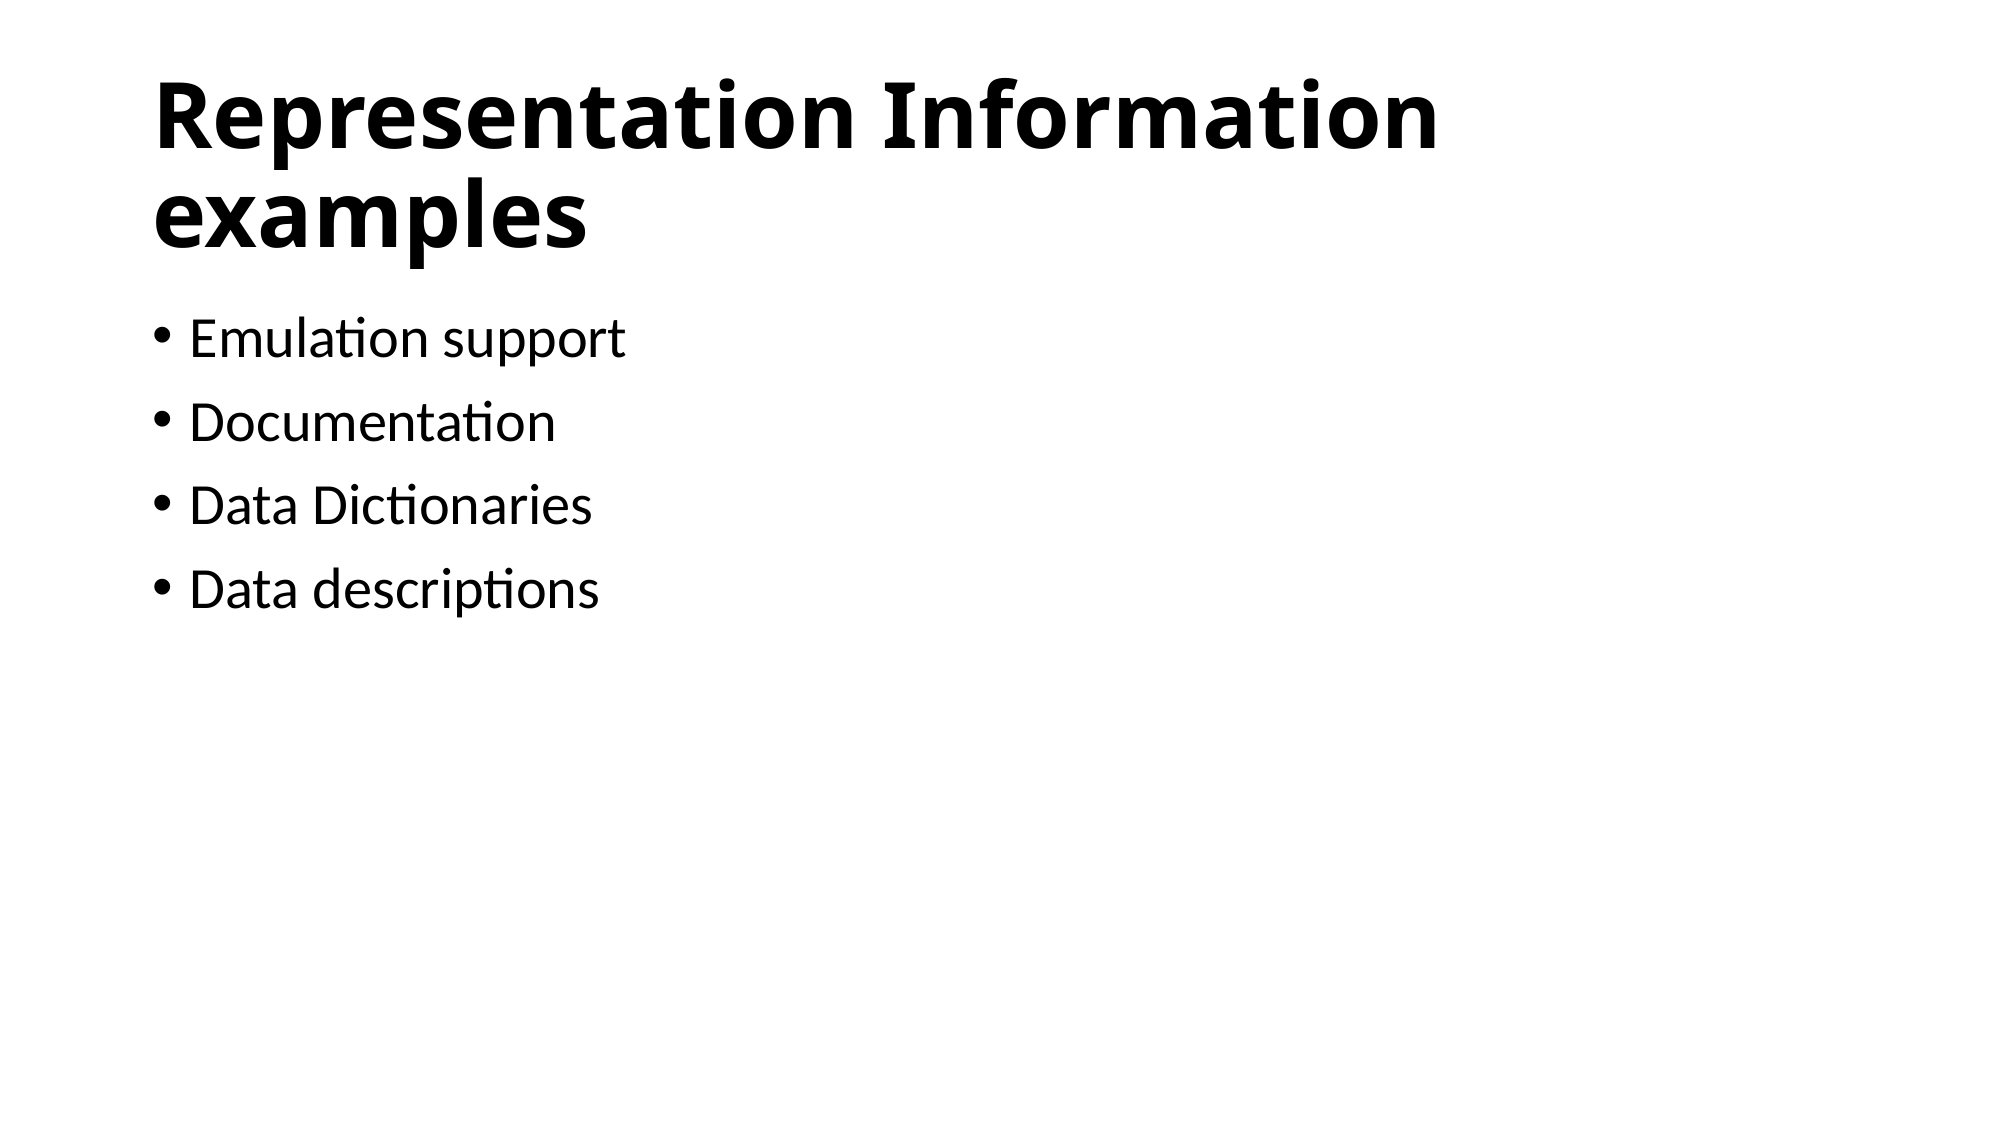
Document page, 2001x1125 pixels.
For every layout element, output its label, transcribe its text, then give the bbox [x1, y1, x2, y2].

title Representation Information examples [137, 59, 1863, 278]
list Emulation support Documentation Data Dictionaries Data descriptions [137, 299, 1863, 1014]
